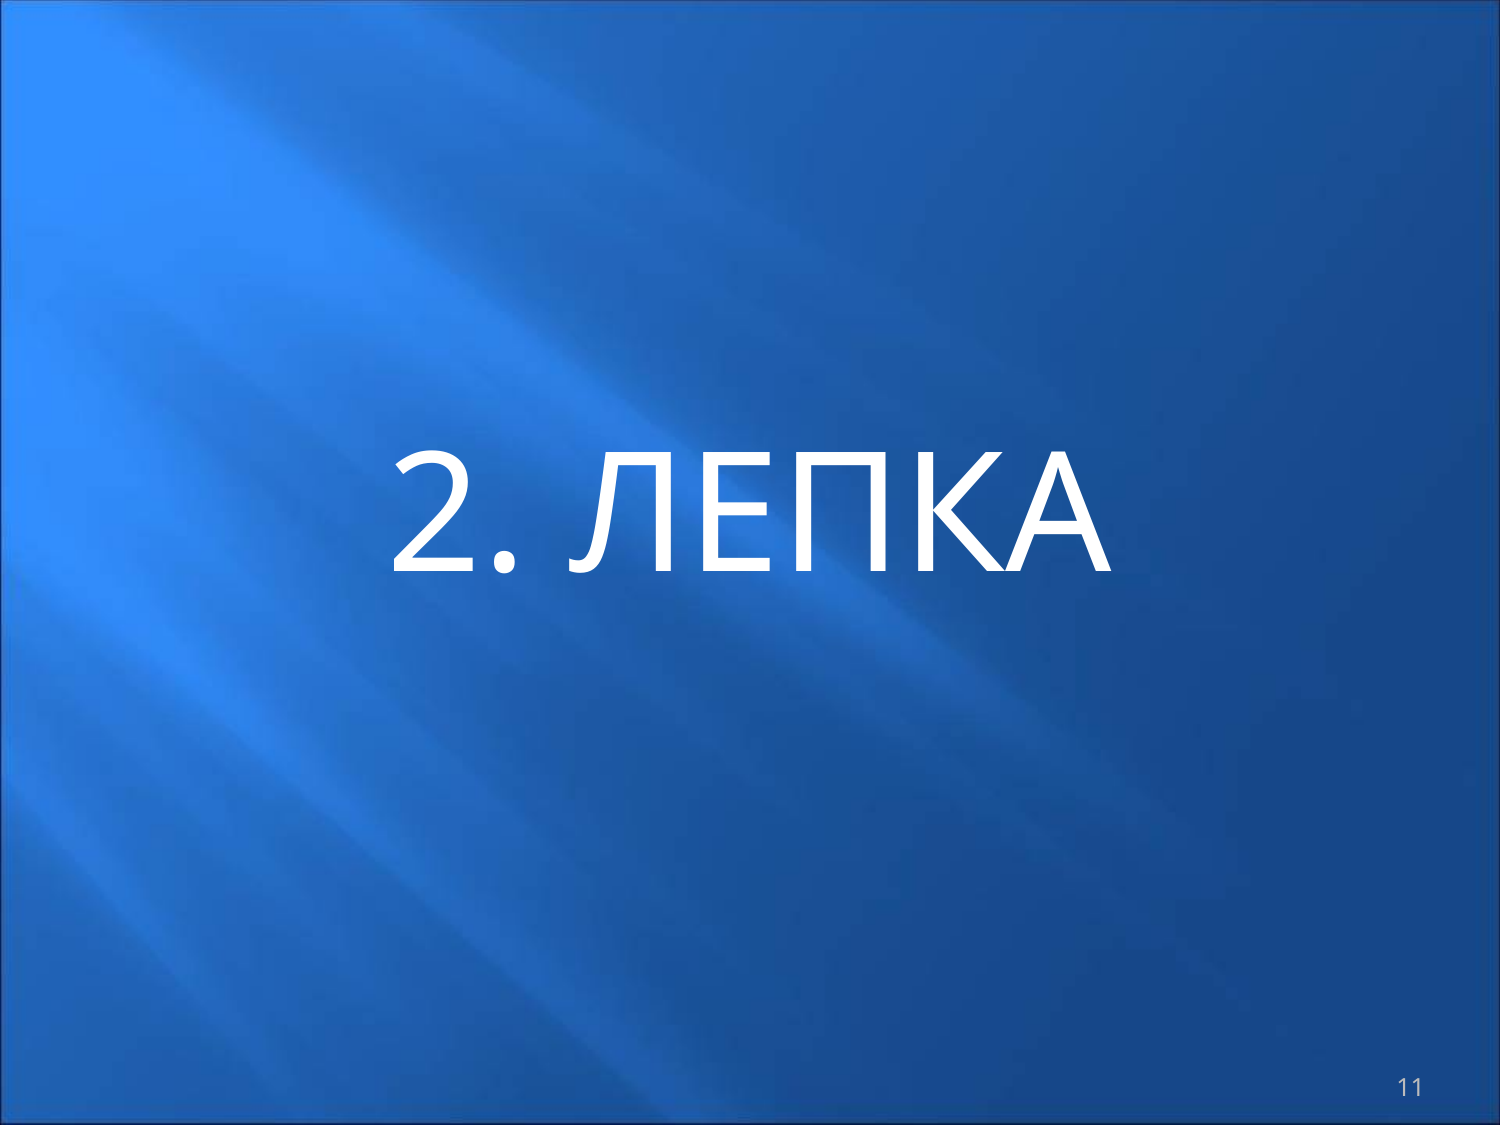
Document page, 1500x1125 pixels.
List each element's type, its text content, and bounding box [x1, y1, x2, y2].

slide_number 11 [1299, 1052, 1425, 1113]
picture [0, 0, 1500, 1125]
list 2. ЛЕПКА [159, 397, 1282, 622]
